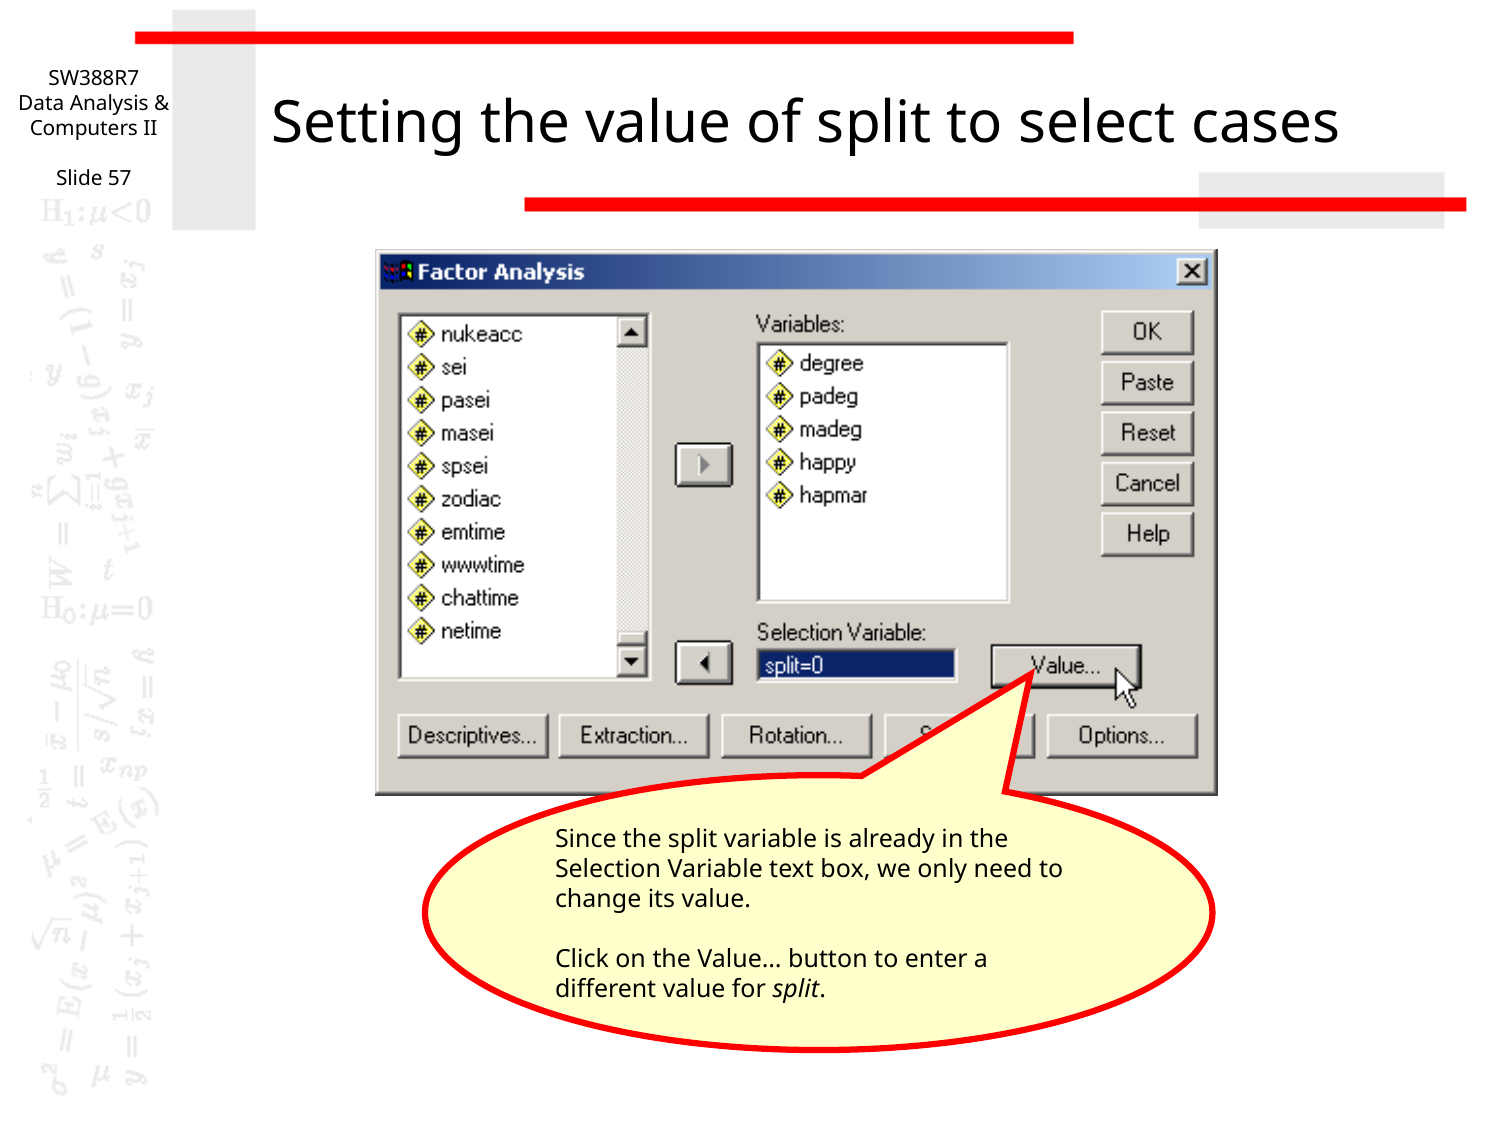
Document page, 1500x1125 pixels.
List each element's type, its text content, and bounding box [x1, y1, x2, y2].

picture [18, 0, 1500, 1108]
slide_number SW388R7 Data Analysis & Computers II Slide 57 [0, 50, 187, 200]
title Setting the value of split to select cases [187, 50, 1425, 200]
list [374, 249, 1218, 797]
text_box Since the split variable is already in the Selection Variable text box, we only need to change its value. Click on the Value… button to enter a different value for split. [424, 805, 1213, 1051]
